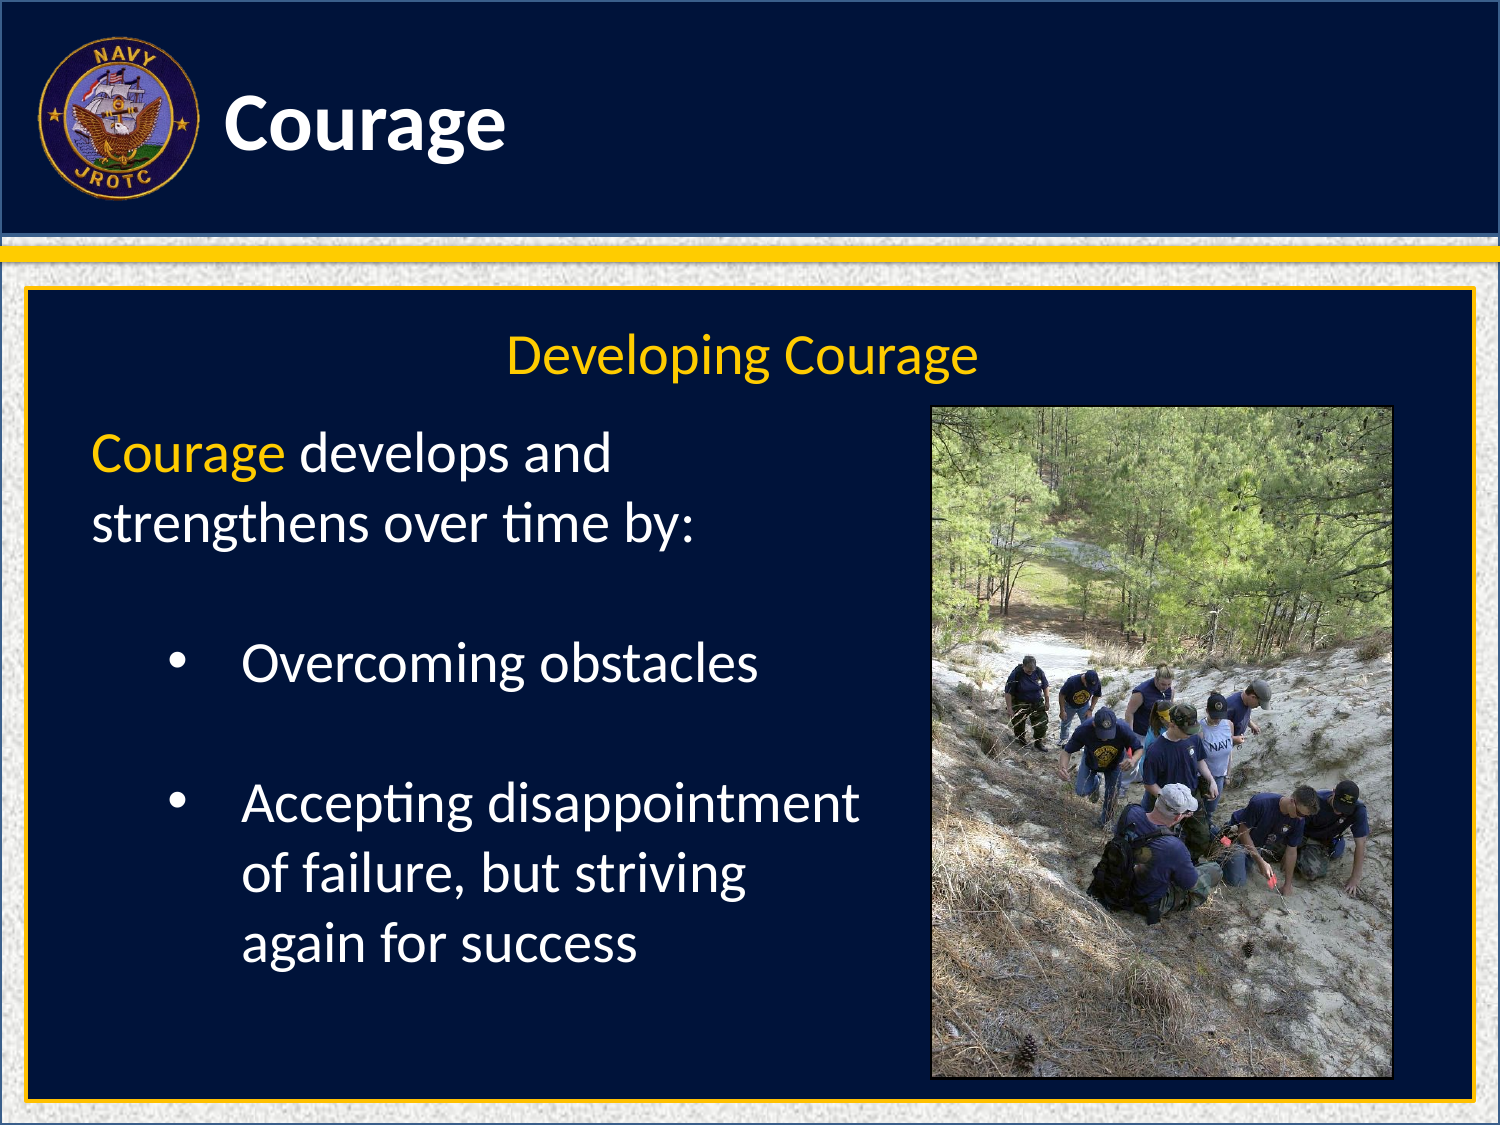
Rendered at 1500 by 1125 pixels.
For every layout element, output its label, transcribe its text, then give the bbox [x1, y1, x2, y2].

text_box Developing Courage [46, 308, 1454, 394]
list Courage [222, 64, 1428, 170]
picture [2, 262, 1498, 1123]
picture [2, 237, 1498, 246]
text_box Courage develops and strengthens over time by: Overcoming obstacles Accepting disappointment of failure, but striving again for success [76, 406, 884, 982]
picture [37, 34, 200, 201]
